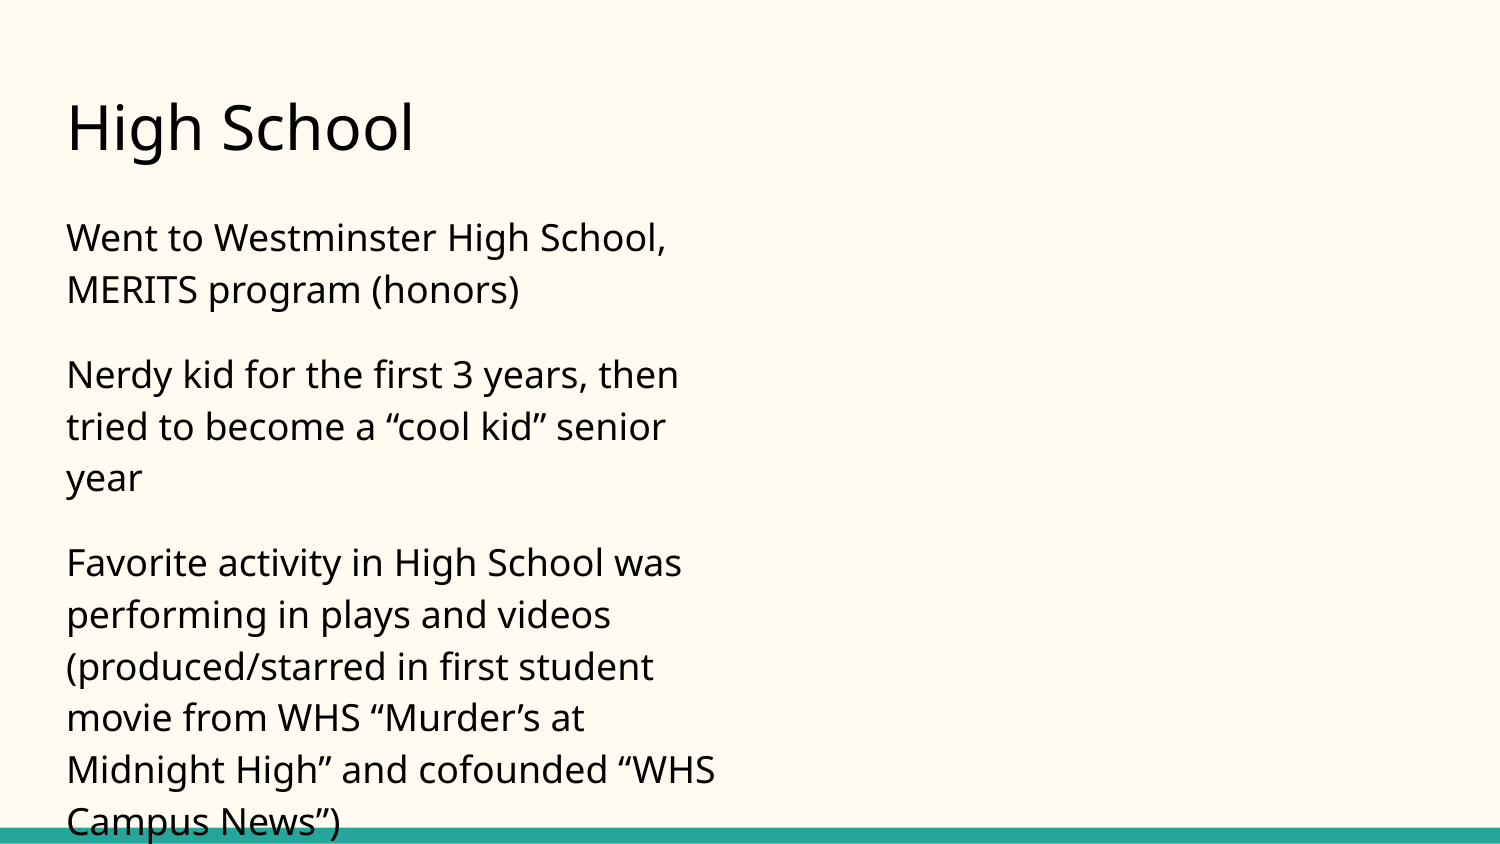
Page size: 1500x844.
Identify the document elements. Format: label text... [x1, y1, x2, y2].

list Went to Westminster High School, MERITS program (honors) Nerdy kid for the first 3 years, then tried to become a “cool kid” senior year Favorite activity in High School was performing in plays and videos (produced/starred in first student movie from WHS “Murder’s at Midnight High” and cofounded “WHS Campus News”) [51, 192, 753, 750]
title High School [51, 72, 1449, 174]
